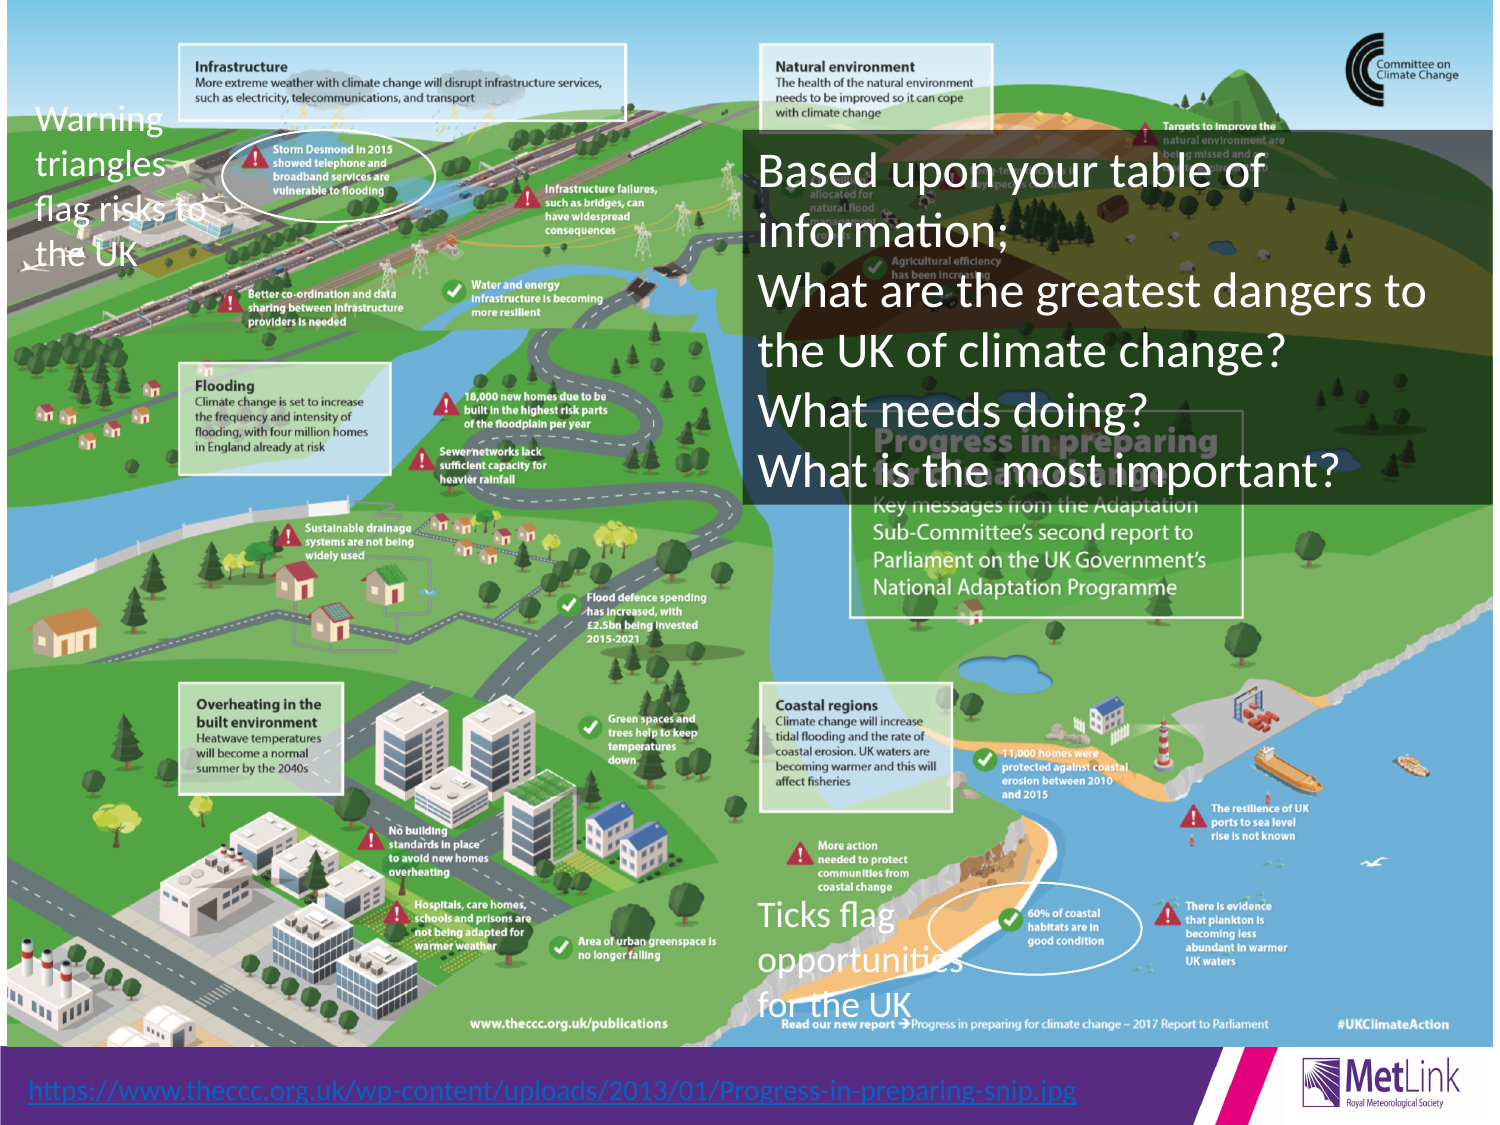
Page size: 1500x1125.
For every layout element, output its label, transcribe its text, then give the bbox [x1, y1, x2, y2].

text_box https://www.theccc.org.uk/wp-content/uploads/2013/01/Progress-in-preparing-snip.jpg [13, 1064, 1093, 1115]
picture [0, 0, 1493, 1125]
